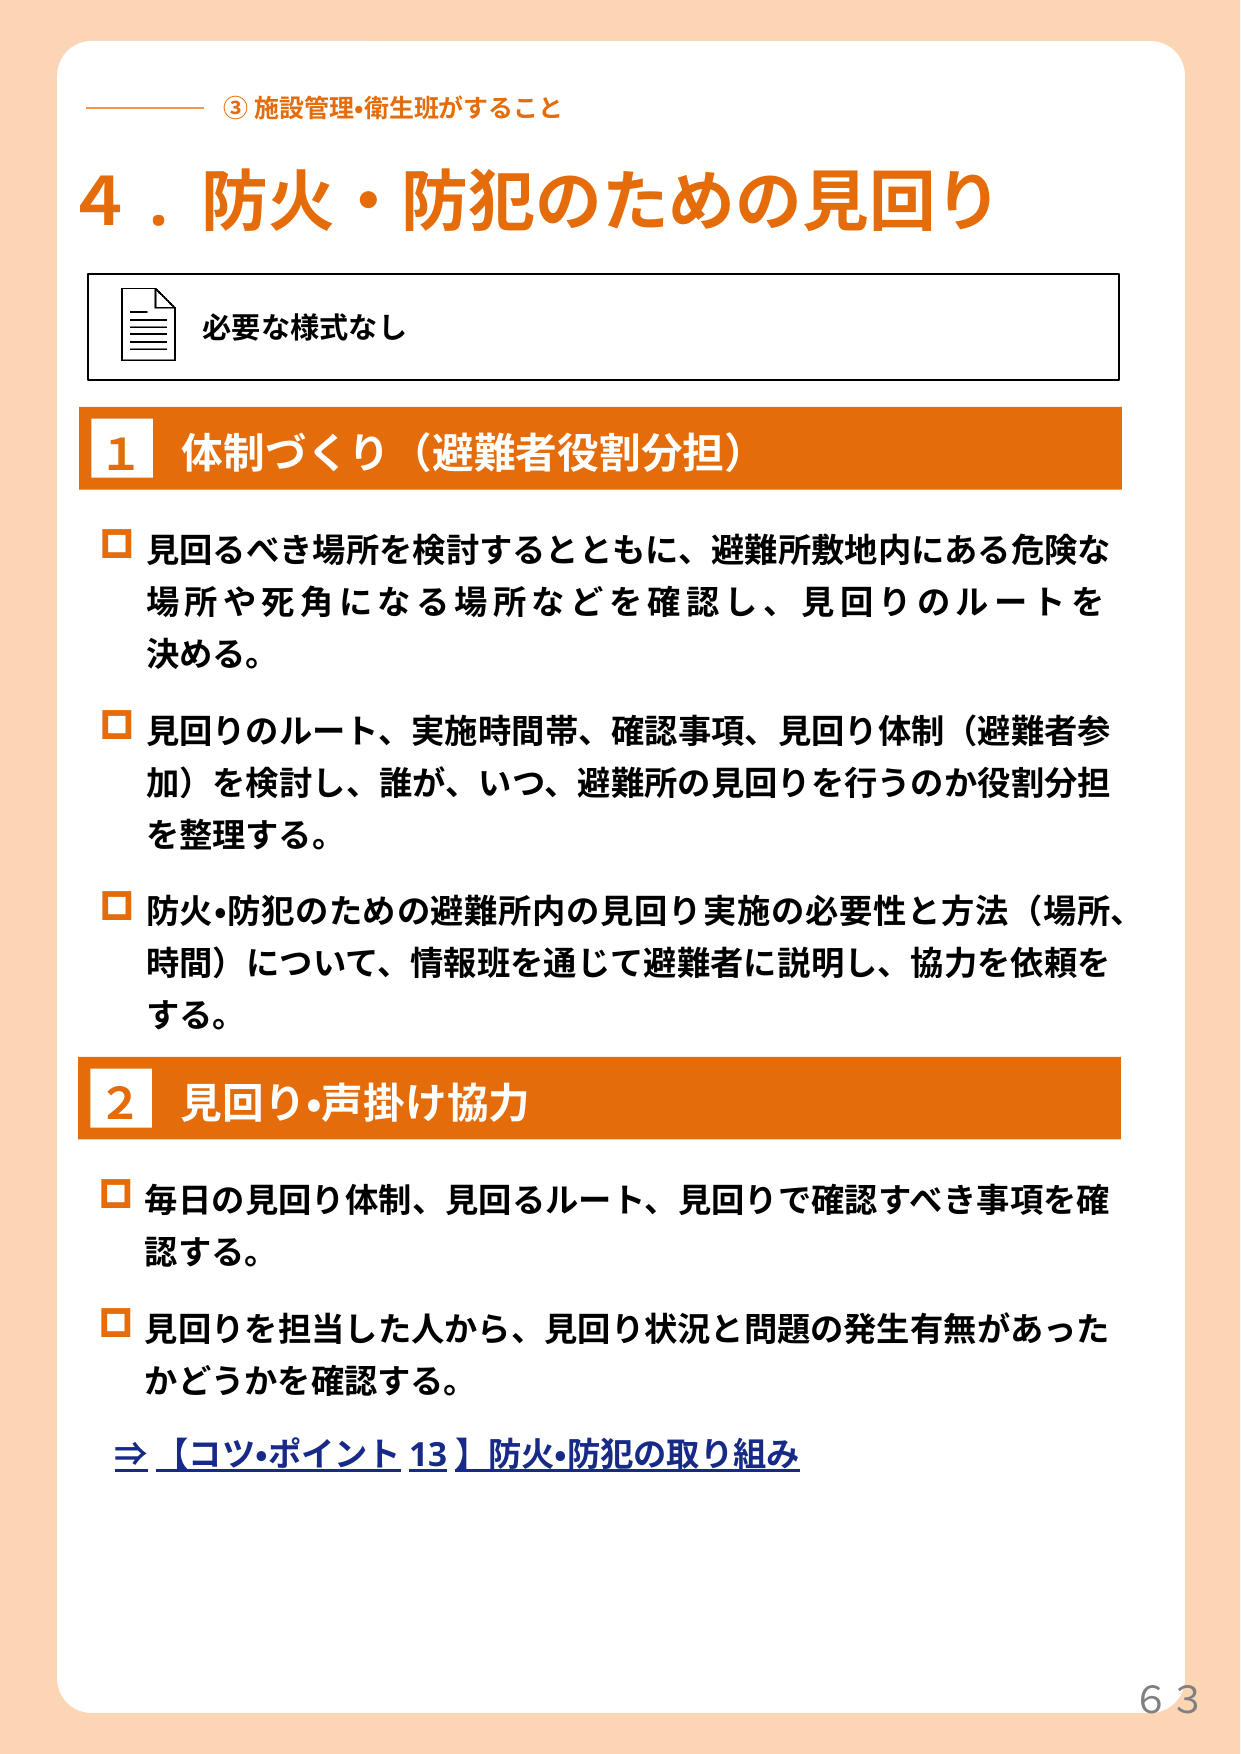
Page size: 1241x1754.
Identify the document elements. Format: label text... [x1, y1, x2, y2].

text_box ⇒【コツ・ポイント13】防火・防犯の取り組み [99, 1425, 1007, 1481]
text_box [77, 1056, 1121, 1140]
text_box 見回るべき場所を検討するとともに、避難所敷地内にある危険な場所や死角になる場所などを確認し、見回りのルートを 決める。 見回りのルート、実施時間帯、確認事項、見回り体制（避難者参加）を検討し、誰が、いつ、避難所の見回りを行うのか役割分担を整理する。 防火・防犯のための避難所内の見回り実施の必要性と方法（場所、時間）について、情報班を通じて避難者に説明し、協力を依頼をする。 [97, 515, 1112, 1035]
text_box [88, 273, 1119, 380]
text_box ４. 防火・防犯のための見回り [64, 156, 1226, 239]
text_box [78, 406, 1122, 490]
text_box 毎日の見回り体制、見回るルート、見回りで確認すべき事項を確認する。 見回りを担当した人から、見回り状況と問題の発生有無があったかどうかを確認する。 [96, 1165, 1111, 1400]
text_box ６３ [1108, 1669, 1231, 1729]
